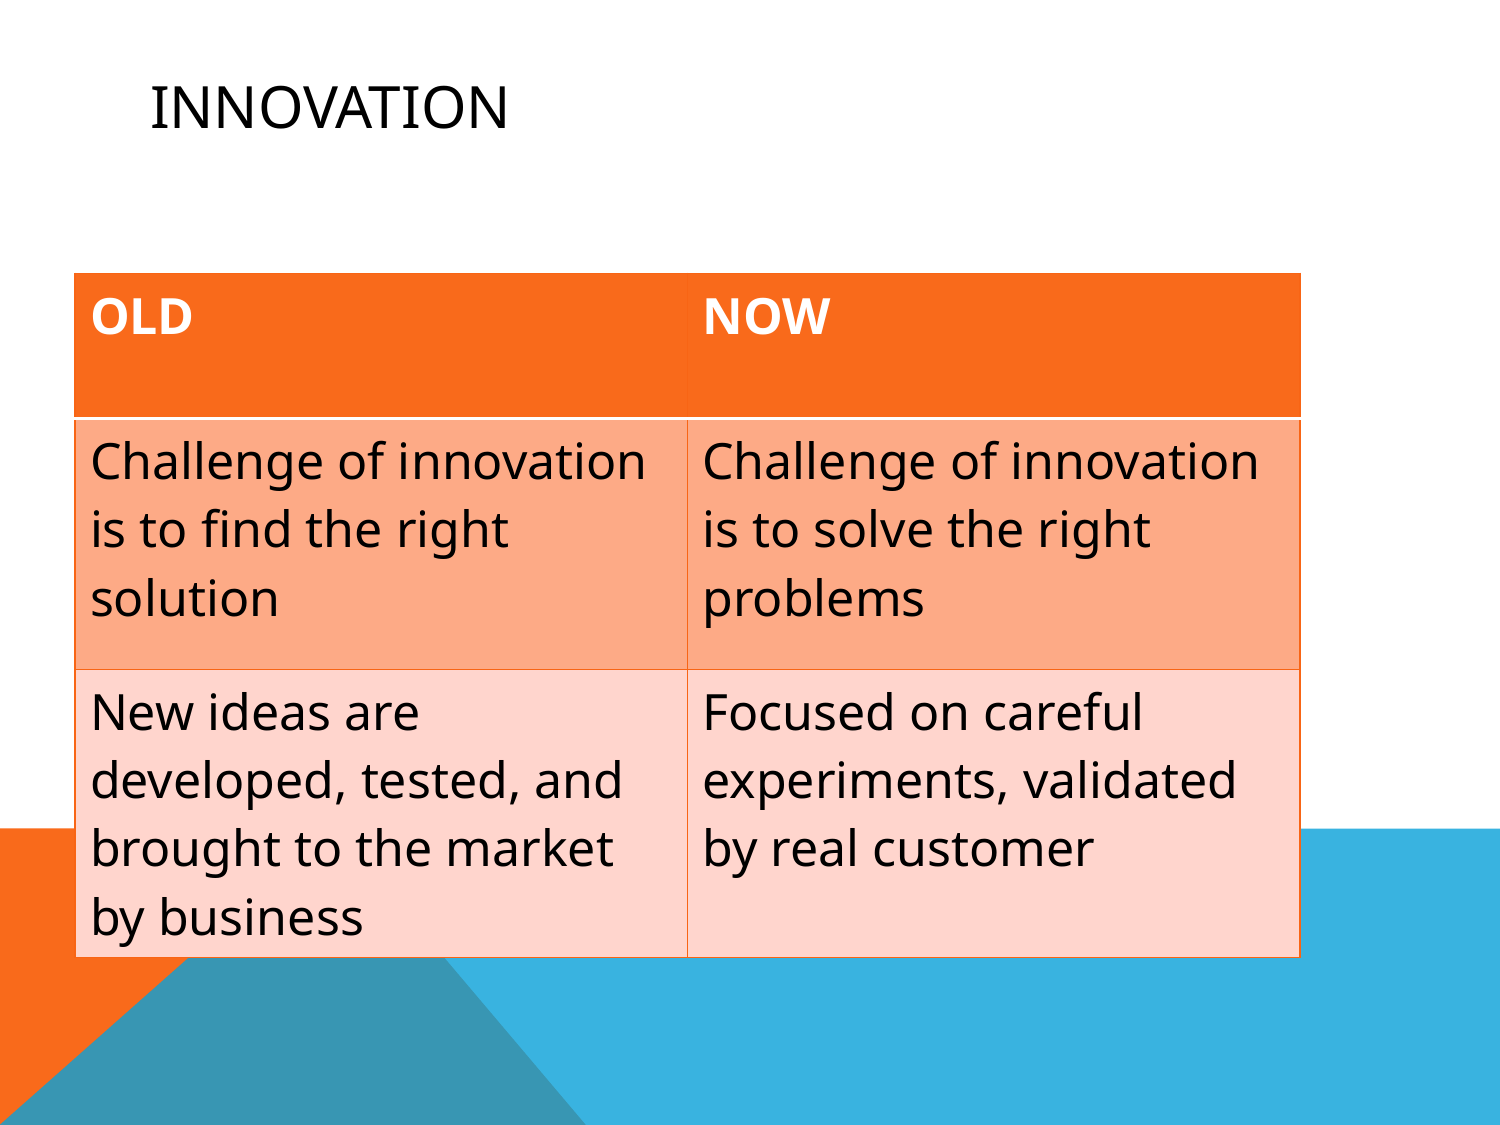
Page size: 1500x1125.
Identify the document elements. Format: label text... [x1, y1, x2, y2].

table_cell Challenge of innovation is to find the right solution [76, 420, 687, 669]
table_header NOW [688, 274, 1299, 417]
table_header OLD [76, 274, 687, 417]
table_cell New ideas are developed, tested, and brought to the market by business [76, 670, 687, 957]
table_cell Focused on careful experiments, validated by real customer [688, 670, 1299, 957]
table_cell Challenge of innovation is to solve the right problems [688, 420, 1299, 669]
title INNOVATION [135, 60, 1369, 150]
